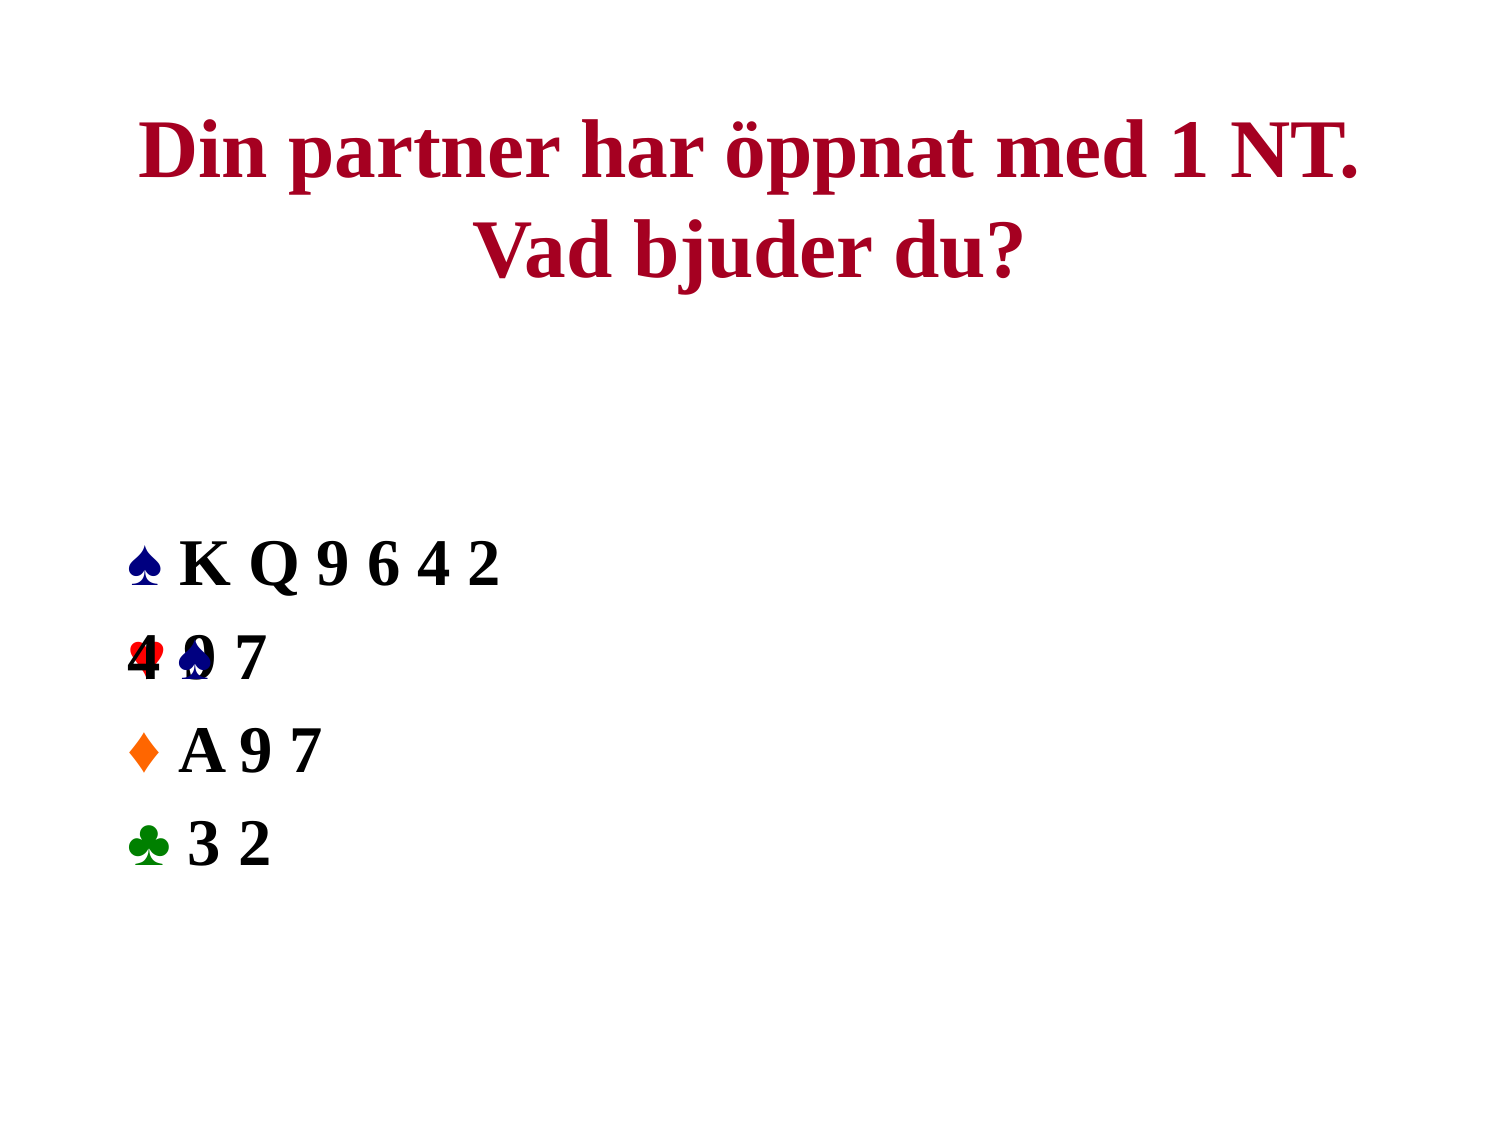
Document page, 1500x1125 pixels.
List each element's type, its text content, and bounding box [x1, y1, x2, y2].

title Din partner har öppnat med 1 NT. Vad bjuder du? [112, 99, 1388, 288]
list 4 ♠ [112, 324, 1388, 1000]
